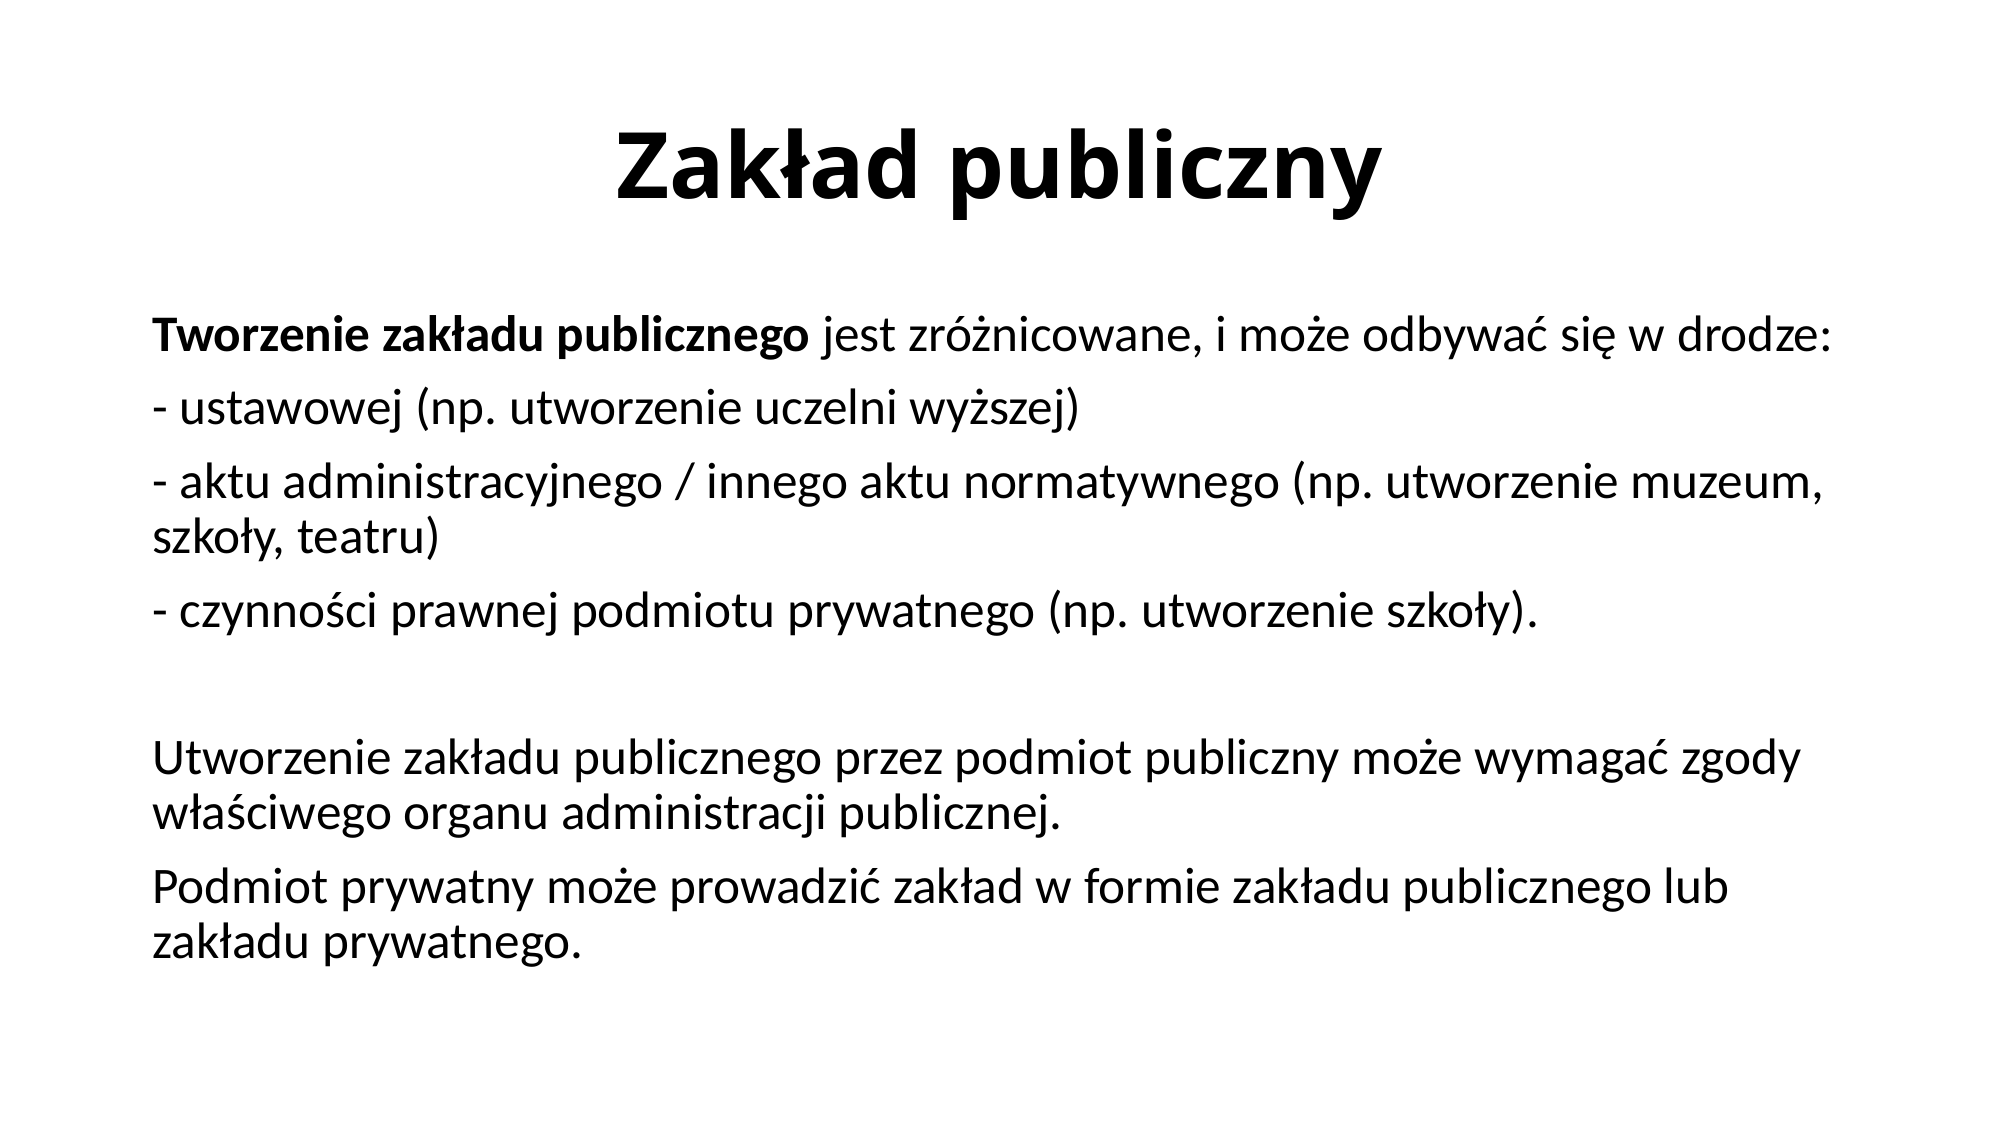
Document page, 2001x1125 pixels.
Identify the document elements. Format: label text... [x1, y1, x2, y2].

title Zakład publiczny [137, 59, 1863, 278]
list Tworzenie zakładu publicznego jest zróżnicowane, i może odbywać się w drodze: - ustawowej (np. utworzenie uczelni wyższej) - aktu administracyjnego / innego aktu normatywnego (np. utworzenie muzeum, szkoły, teatru) - czynności prawnej podmiotu prywatnego (np. utworzenie szkoły). Utworzenie zakładu publicznego przez podmiot publiczny może wymagać zgody właściwego organu administracji publicznej. Podmiot prywatny może prowadzić zakład w formie zakładu publicznego lub zakładu prywatnego. [137, 299, 1863, 1014]
